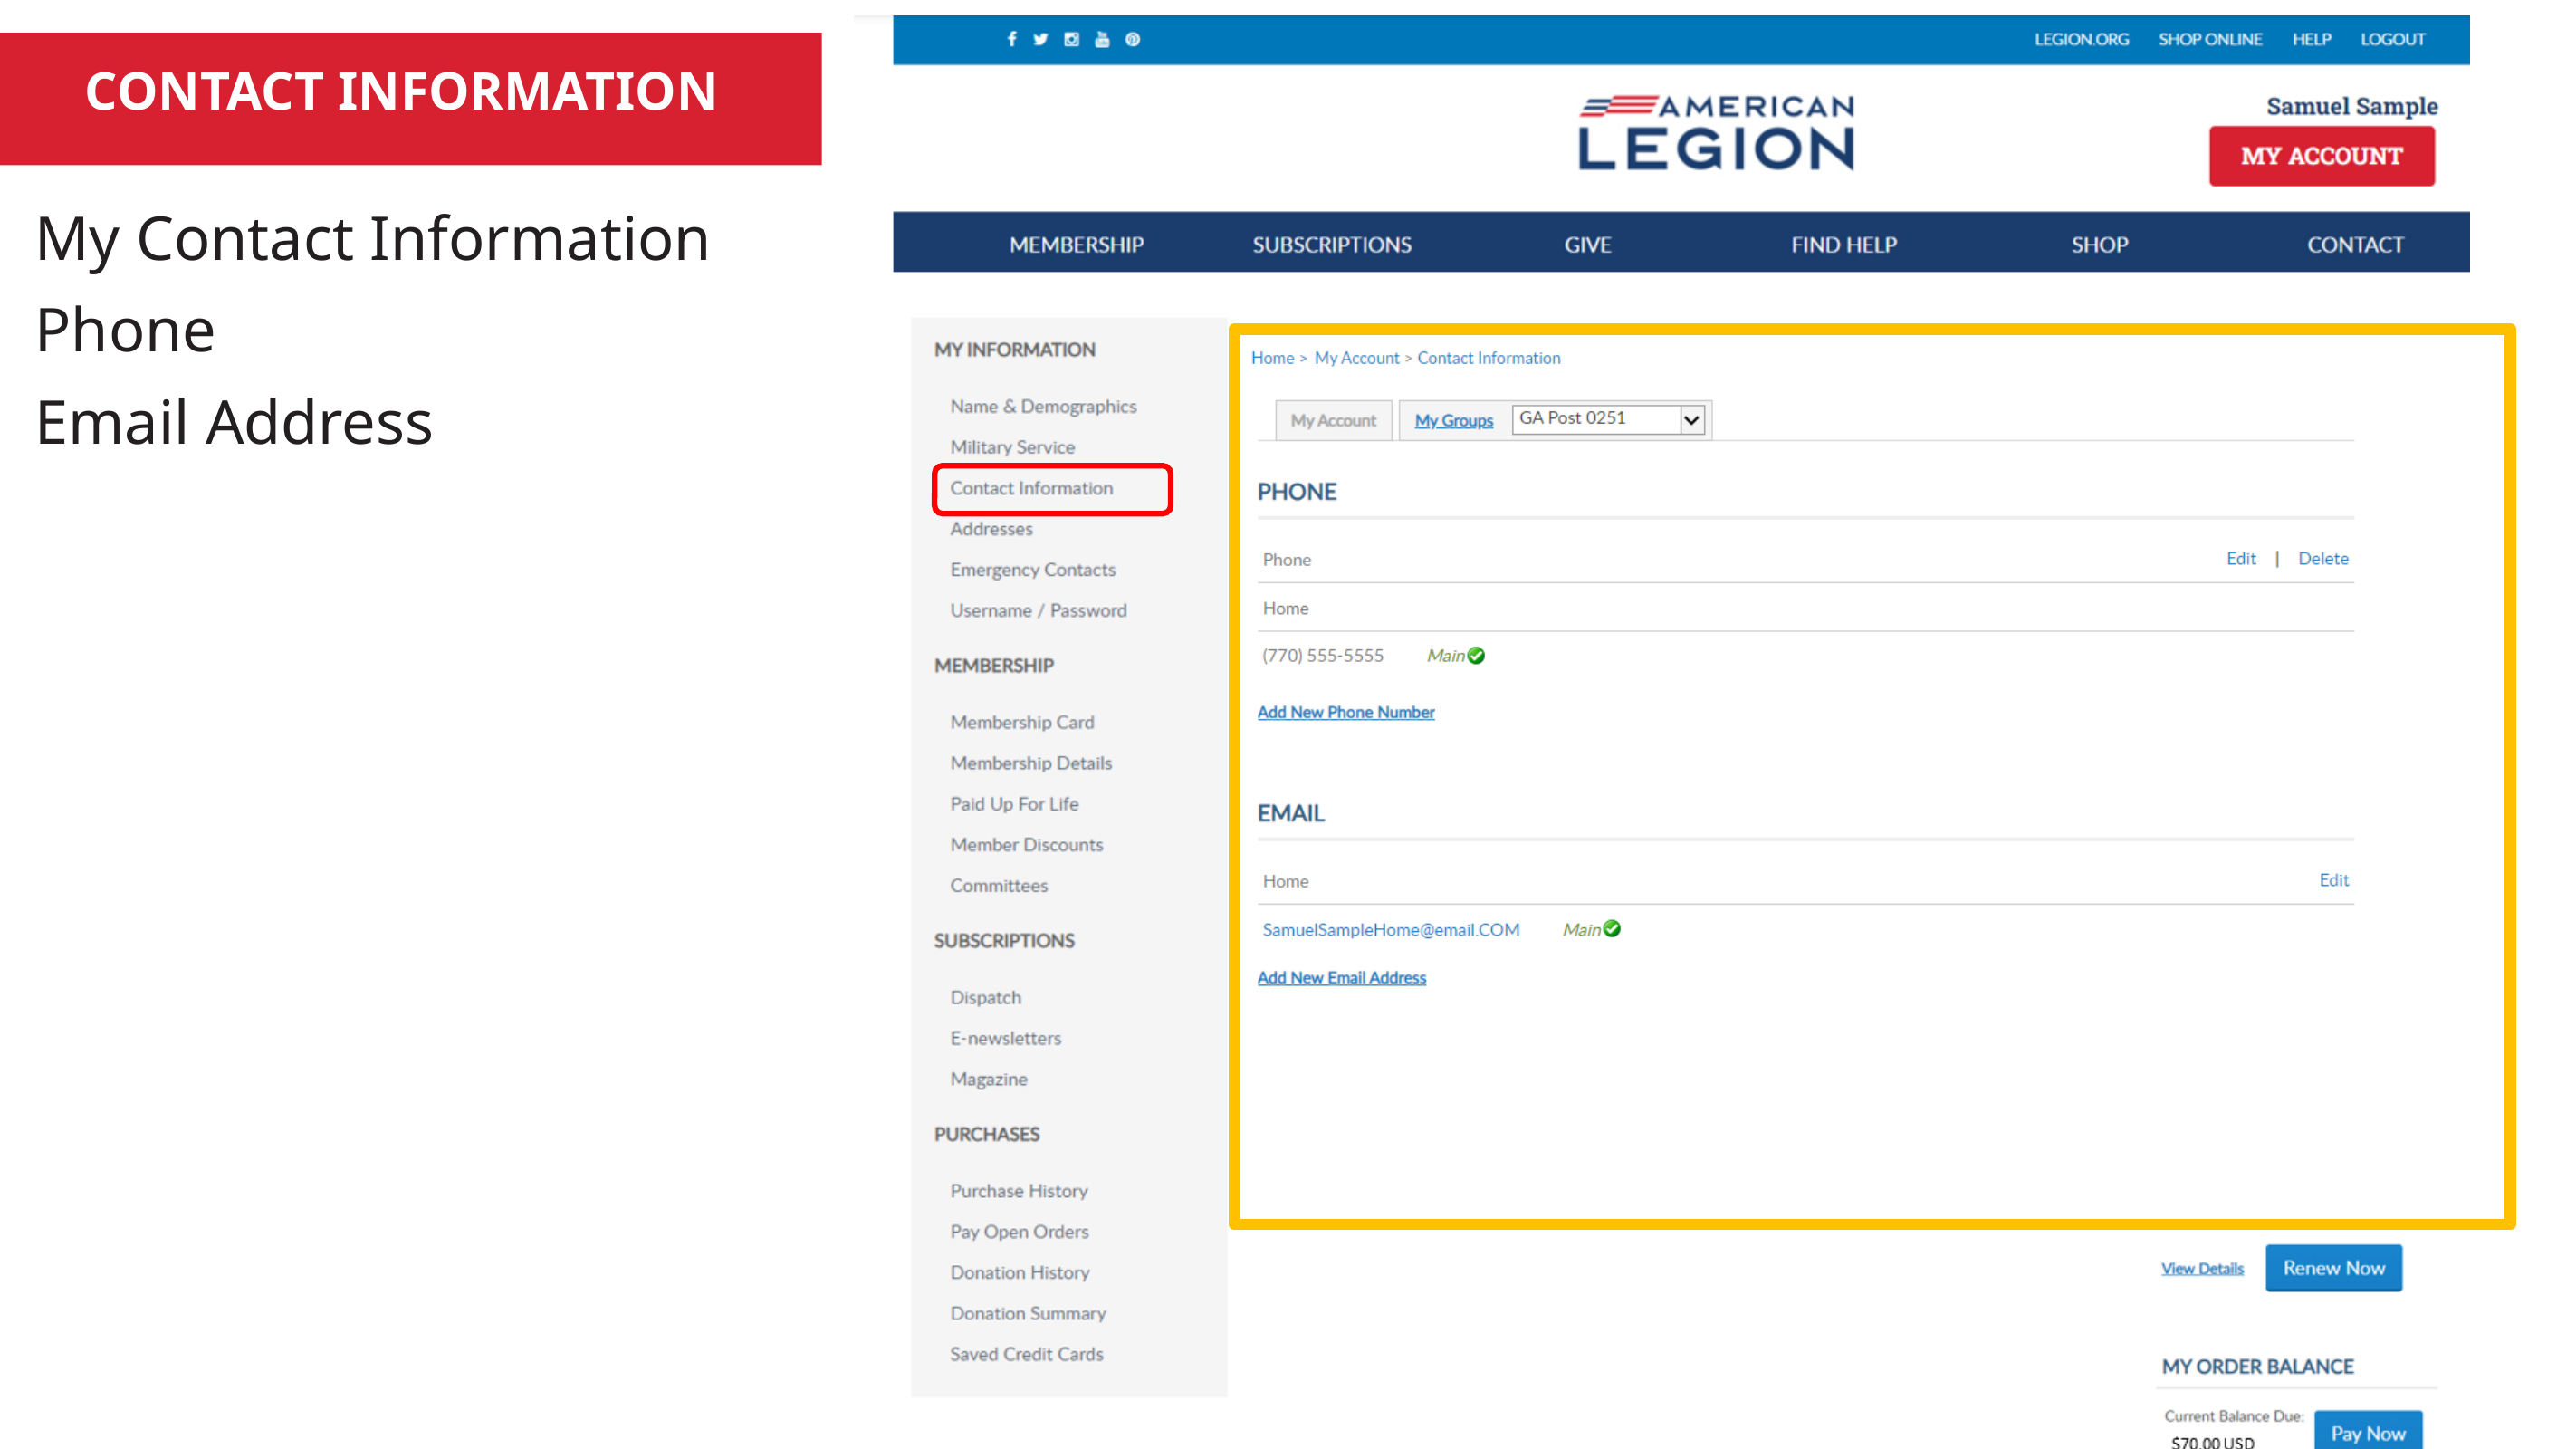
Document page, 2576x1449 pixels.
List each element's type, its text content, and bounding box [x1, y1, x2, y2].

picture [854, 15, 2505, 1449]
list CONTACT INFORMATION [71, 58, 743, 144]
list My Contact Information Phone Email Address [21, 201, 854, 1056]
